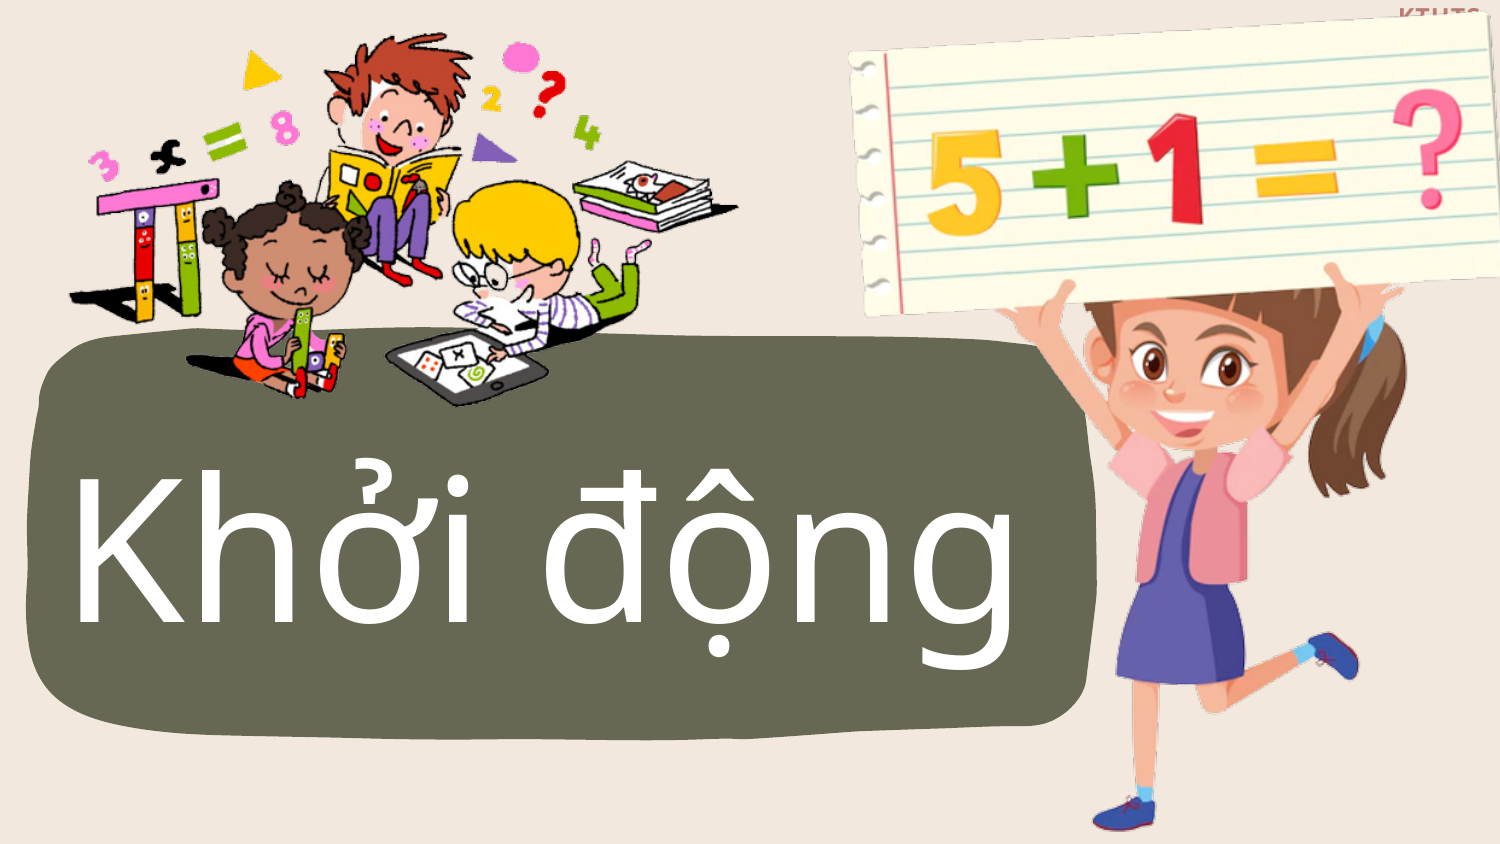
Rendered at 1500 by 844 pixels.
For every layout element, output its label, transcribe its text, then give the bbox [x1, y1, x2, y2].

picture [0, 0, 1500, 844]
title Khởi động [0, 430, 833, 698]
text_box [56, 698, 833, 741]
